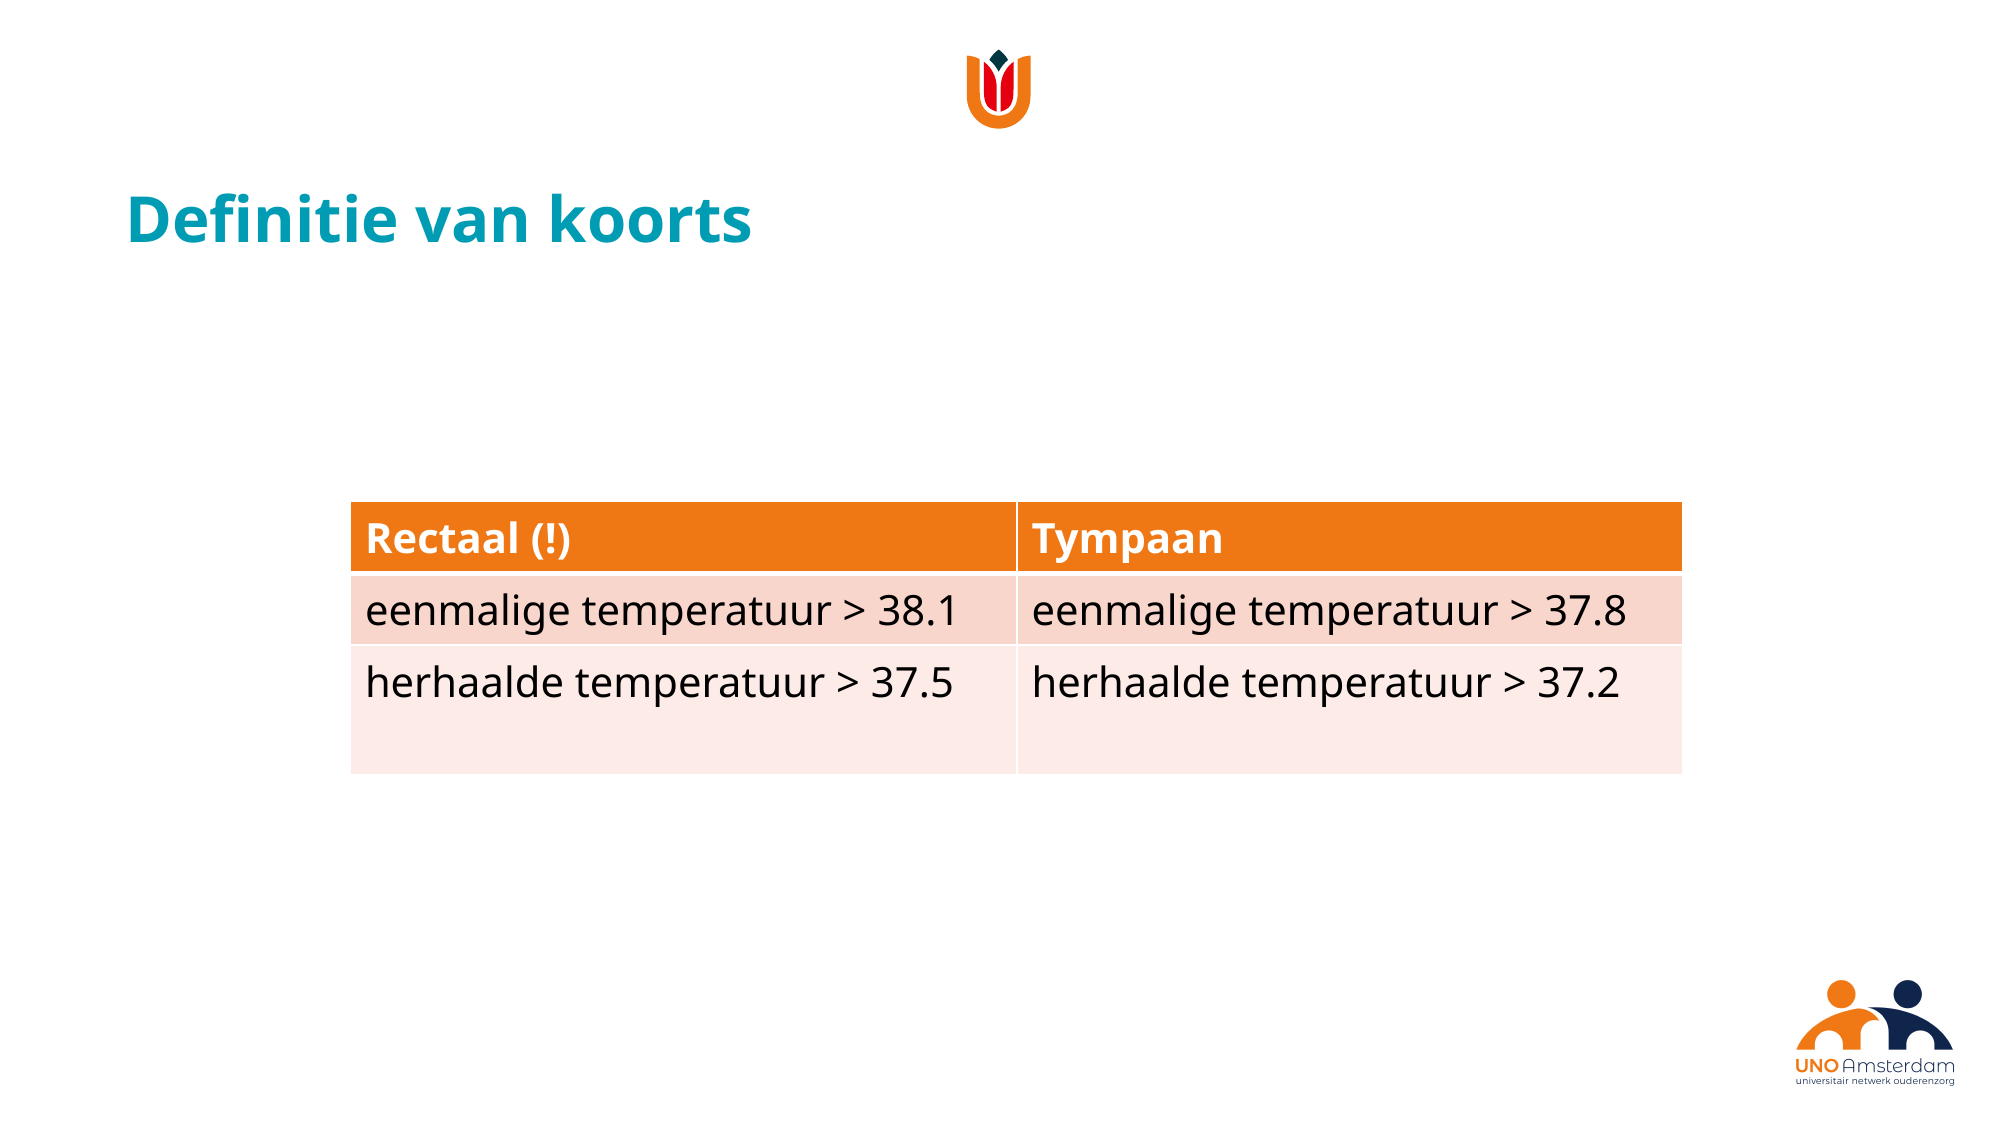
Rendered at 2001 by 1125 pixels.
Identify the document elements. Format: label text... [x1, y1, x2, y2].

picture [1772, 964, 1978, 1104]
title Definitie van koorts [110, 180, 1960, 398]
table_header Tympaan [1018, 502, 1682, 571]
table_cell herhaalde temperatuur > 37.2 [1018, 646, 1682, 774]
table_cell eenmalige temperatuur > 38.1 [351, 576, 1016, 644]
table_header Rectaal (!) [351, 502, 1016, 571]
table_cell herhaalde temperatuur > 37.5 [351, 646, 1016, 774]
table_cell eenmalige temperatuur > 37.8 [1018, 576, 1682, 644]
